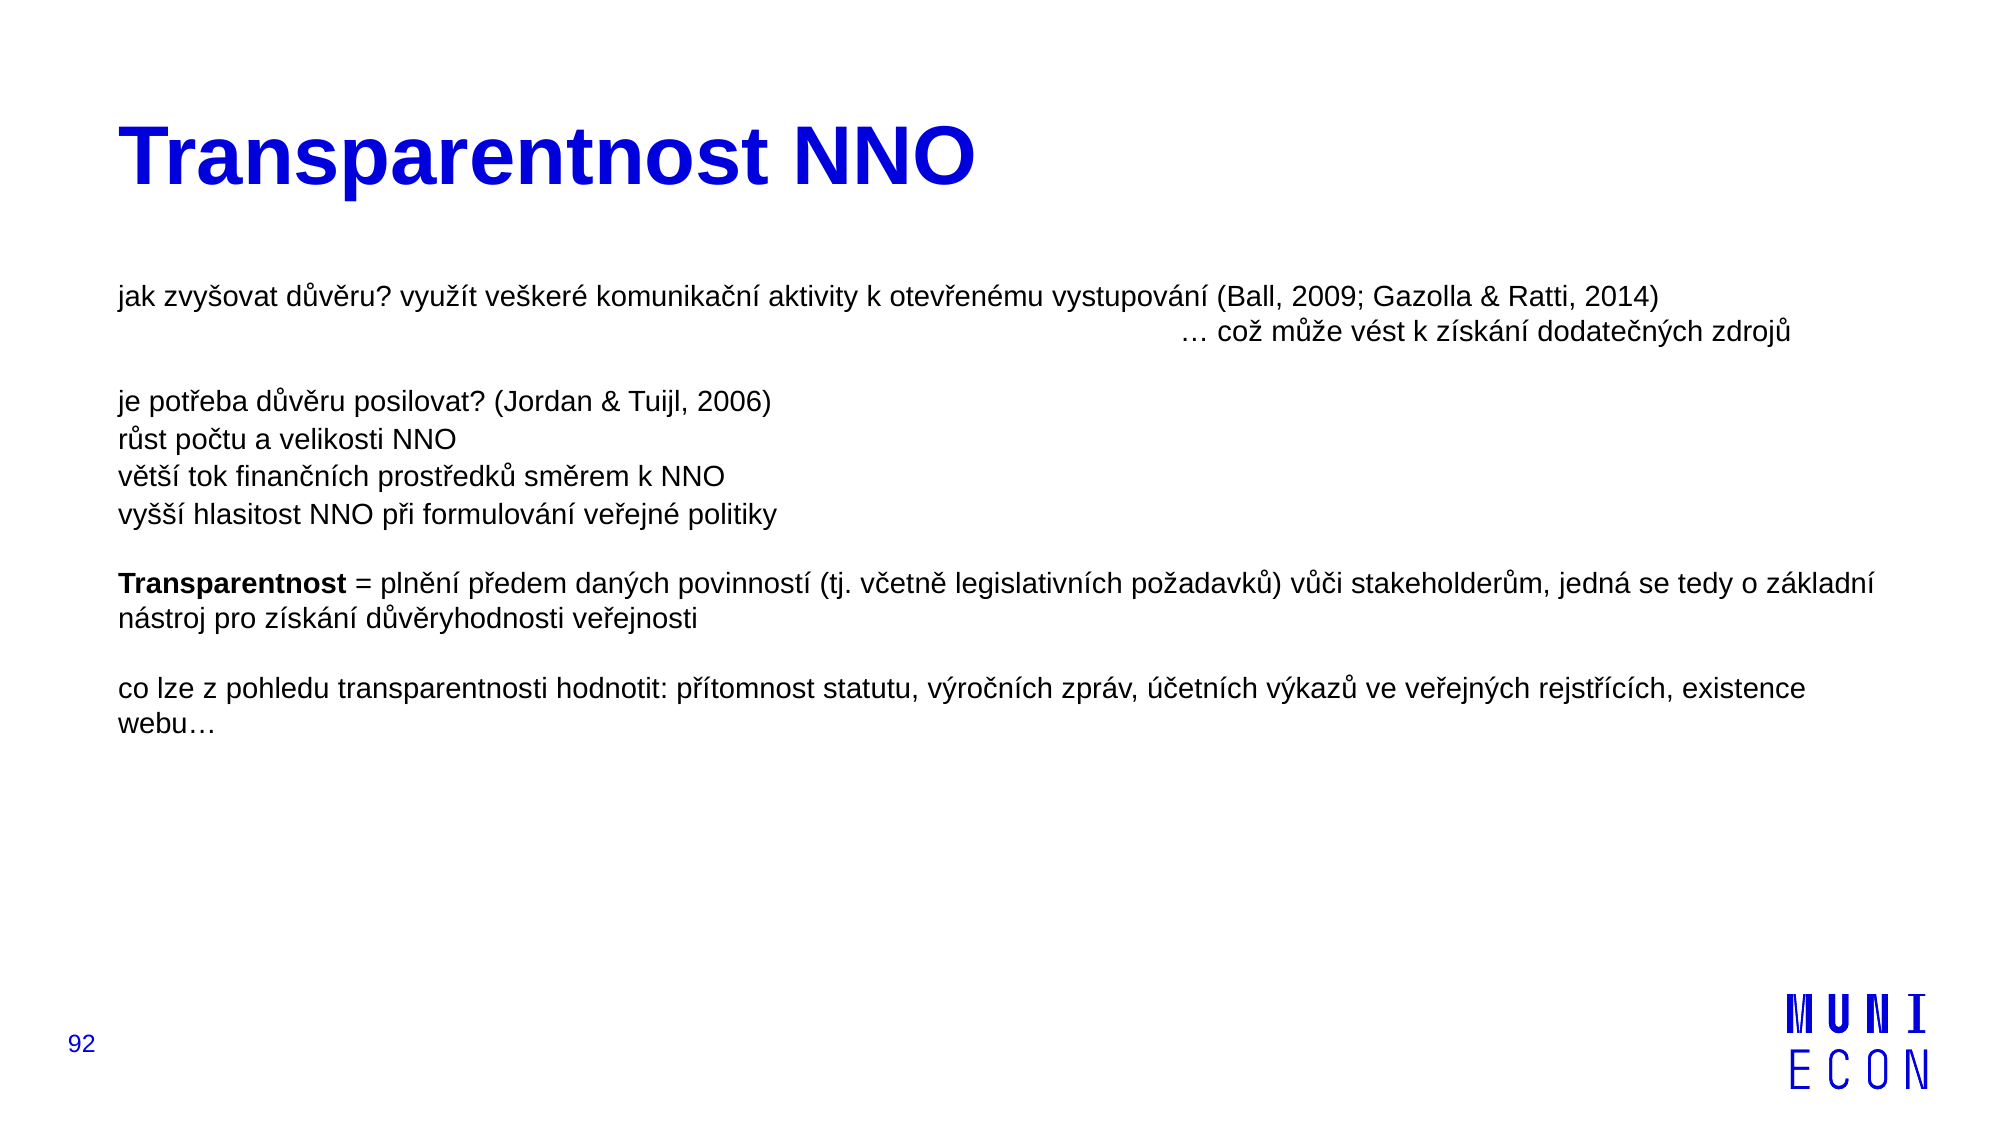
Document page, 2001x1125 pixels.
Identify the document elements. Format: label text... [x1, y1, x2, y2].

title Transparentnost NNO [118, 118, 1883, 193]
list jak zvyšovat důvěru? využít veškeré komunikační aktivity k otevřenému vystupování (Ball, 2009; Gazolla & Ratti, 2014) … což může vést k získání dodatečných zdrojů je potřeba důvěru posilovat? (Jordan & Tuijl, 2006) růst počtu a velikosti NNO větší tok finančních prostředků směrem k NNO vyšší hlasitost NNO při formulování veřejné politiky Transparentnost = plnění předem daných povinností (tj. včetně legislativních požadavků) vůči stakeholderům, jedná se tedy o základní nástroj pro získání důvěryhodnosti veřejnosti co lze z pohledu transparentnosti hodnotit: přítomnost statutu, výročních zpráv, účetních výkazů ve veřejných rejstřících, existence webu… [118, 277, 1906, 957]
slide_number 92 [67, 1021, 110, 1063]
